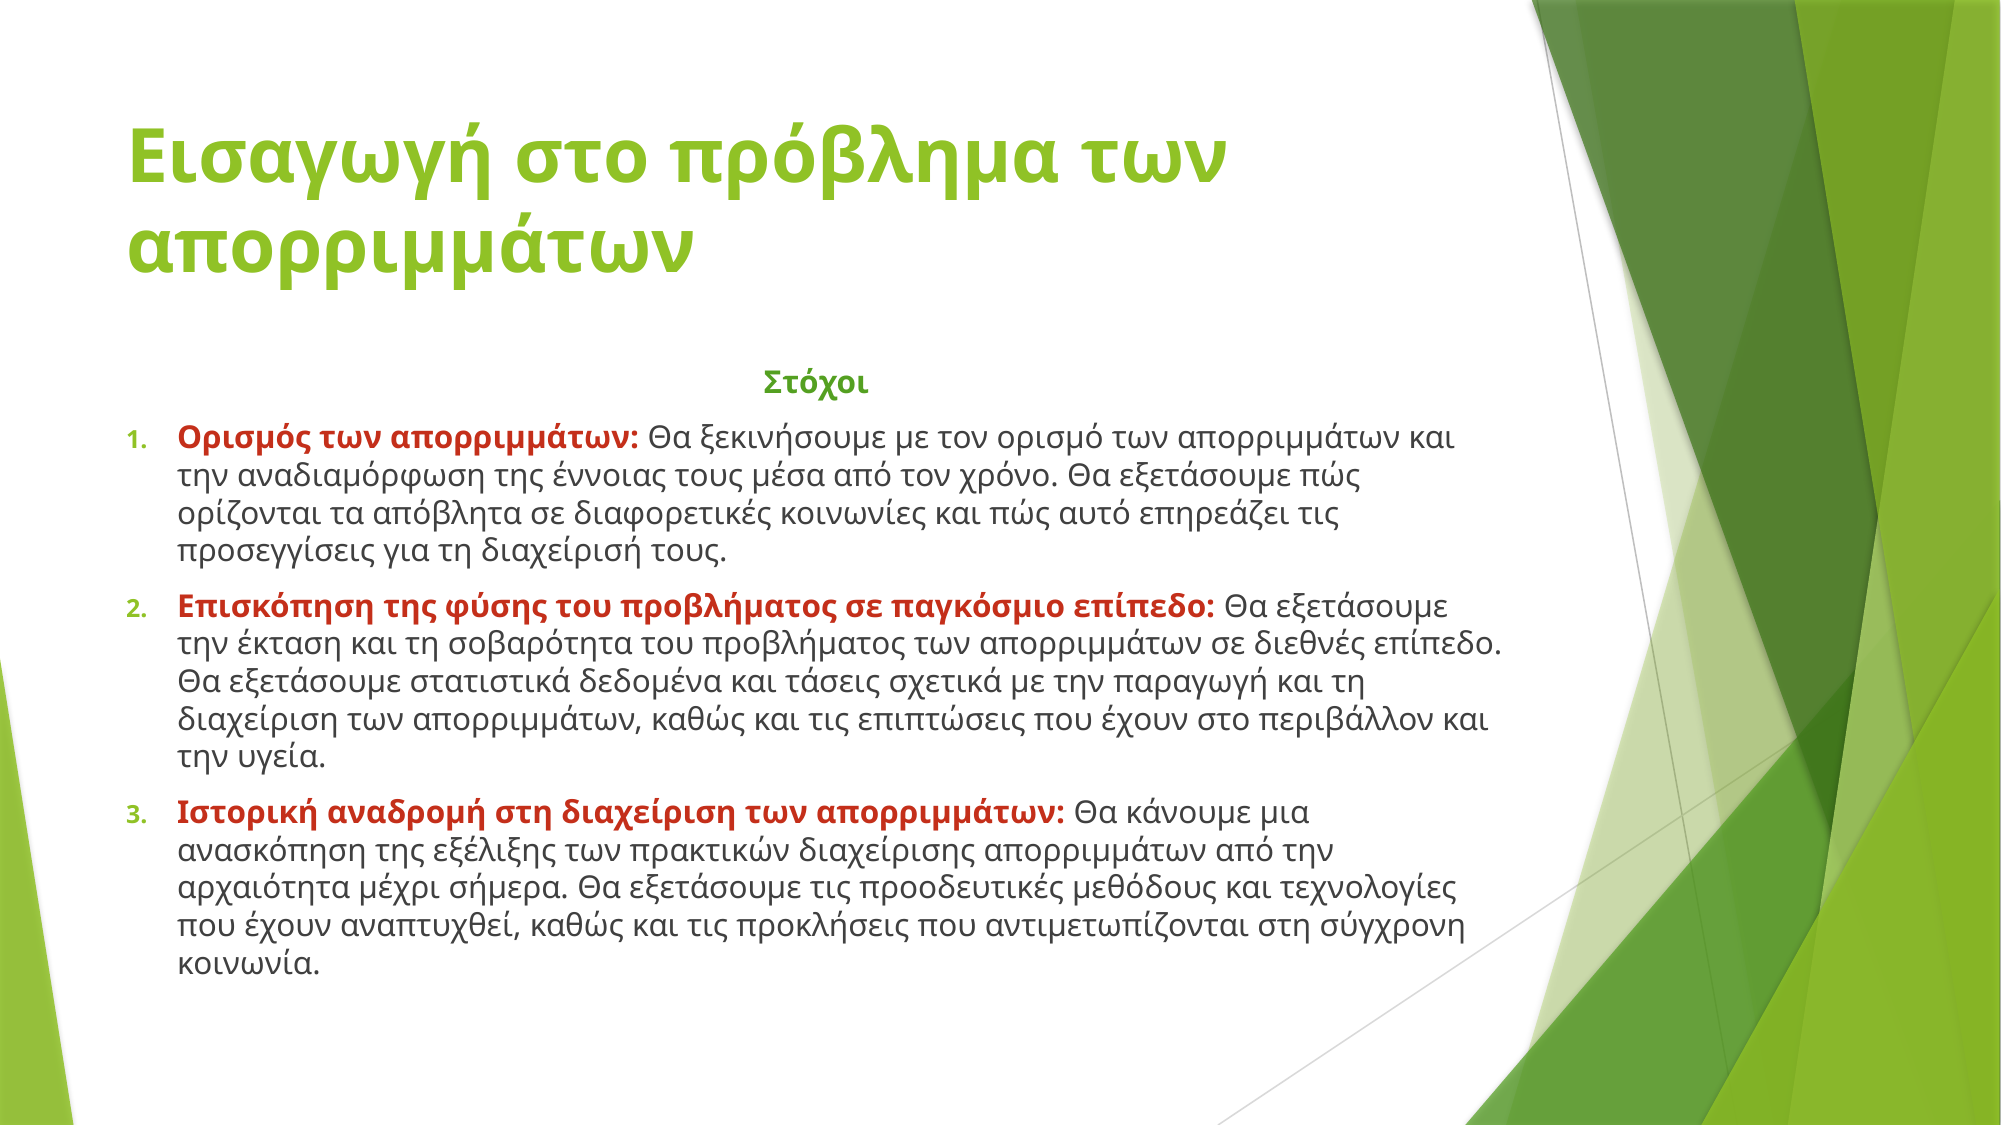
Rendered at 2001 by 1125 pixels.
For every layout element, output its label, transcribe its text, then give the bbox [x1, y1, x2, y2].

title Εισαγωγή στο πρόβλημα των απορριμμάτων [111, 99, 1522, 317]
list Στόχοι Ορισμός των απορριμμάτων: Θα ξεκινήσουμε με τον ορισμό των απορριμμάτων και την αναδιαμόρφωση της έννοιας τους μέσα από τον χρόνο. Θα εξετάσουμε πώς ορίζονται τα απόβλητα σε διαφορετικές κοινωνίες και πώς αυτό επηρεάζει τις προσεγγίσεις για τη διαχείρισή τους. Επισκόπηση της φύσης του προβλήματος σε παγκόσμιο επίπεδο: Θα εξετάσουμε την έκταση και τη σοβαρότητα του προβλήματος των απορριμμάτων σε διεθνές επίπεδο. Θα εξετάσουμε στατιστικά δεδομένα και τάσεις σχετικά με την παραγωγή και τη διαχείριση των απορριμμάτων, καθώς και τις επιπτώσεις που έχουν στο περιβάλλον και την υγεία. Ιστορική αναδρομή στη διαχείριση των απορριμμάτων: Θα κάνουμε μια ανασκόπηση της εξέλιξης των πρακτικών διαχείρισης απορριμμάτων από την αρχαιότητα μέχρι σήμερα. Θα εξετάσουμε τις προοδευτικές μεθόδους και τεχνολογίες που έχουν αναπτυχθεί, καθώς και τις προκλήσεις που αντιμετωπίζονται στη σύγχρονη κοινωνία. [111, 354, 1522, 992]
